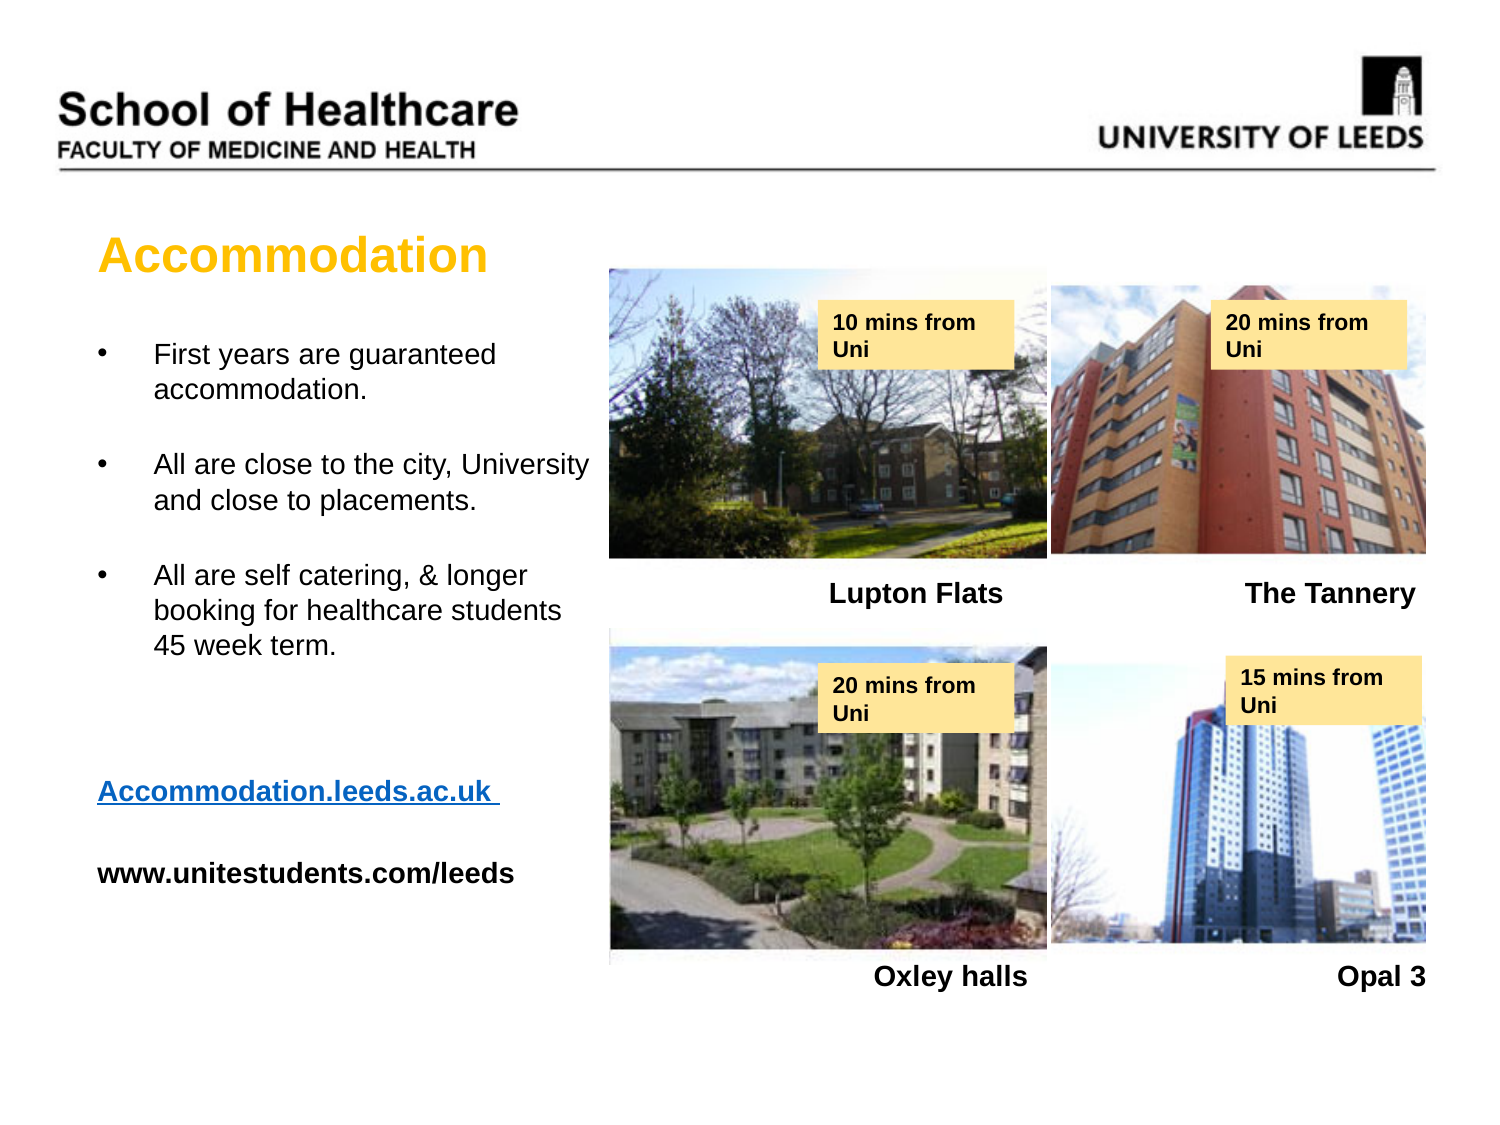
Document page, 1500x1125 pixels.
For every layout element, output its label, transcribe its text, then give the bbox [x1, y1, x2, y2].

text_box Oxley halls [667, 965, 1043, 1000]
text_box Accommodation First years are guaranteed accommodation. All are close to the city, University and close to placements. All are self catering, & longer booking for healthcare students 45 week term. Accommodation.leeds.ac.uk www.unitestudents.com/leeds [82, 215, 634, 1036]
text_box Lupton Flats [643, 577, 1019, 617]
text_box The Tannery [1089, 566, 1431, 617]
text_box Opal 3 [1066, 950, 1442, 1000]
picture [0, 0, 1500, 1125]
